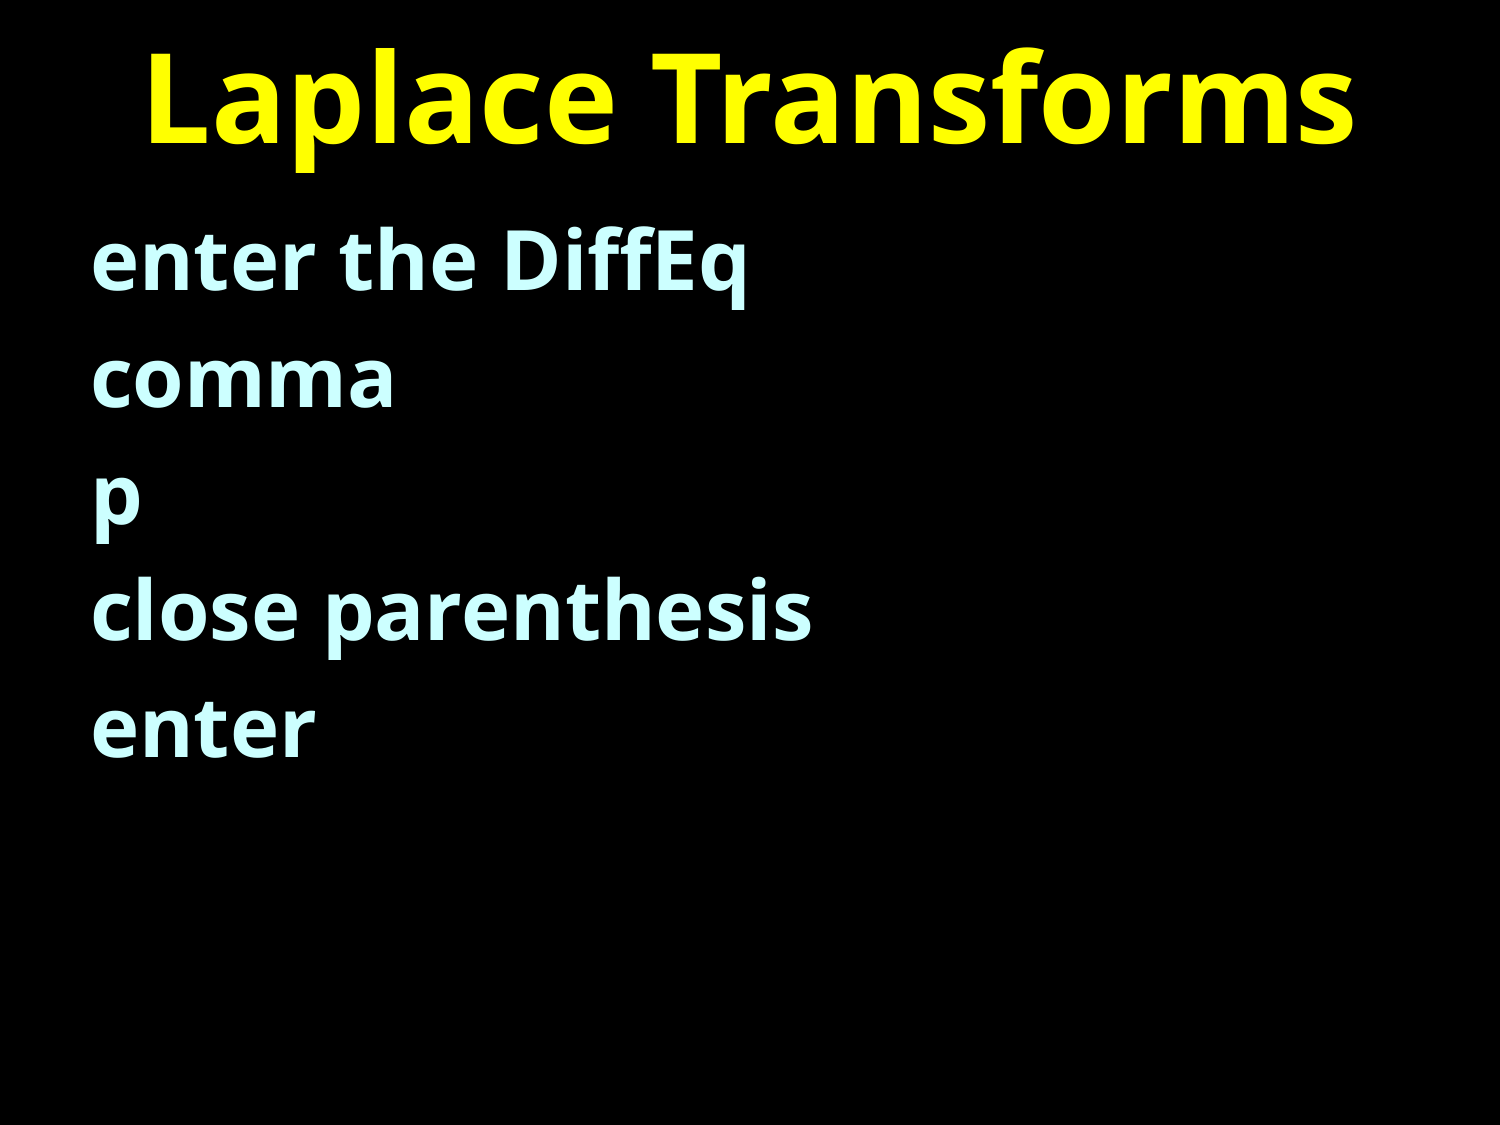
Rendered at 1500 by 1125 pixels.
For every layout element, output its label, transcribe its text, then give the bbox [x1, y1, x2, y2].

title Laplace Transforms [0, 0, 1500, 188]
list enter the DiffEq comma p close parenthesis enter [75, 200, 1425, 1125]
